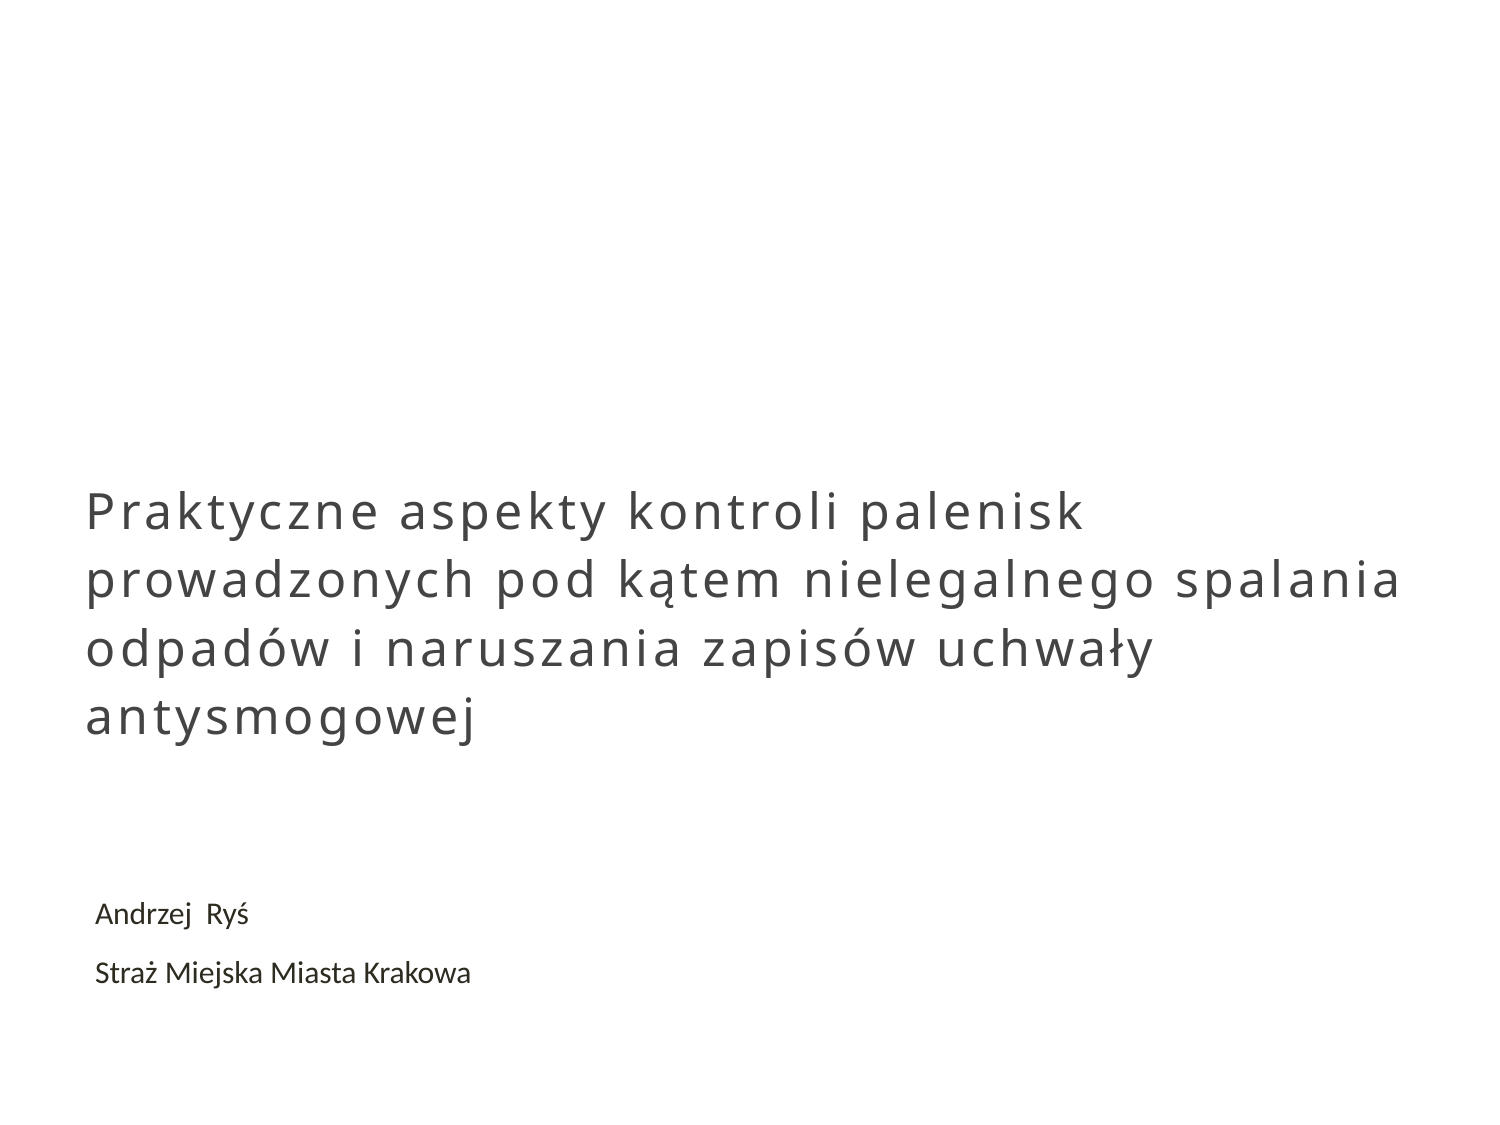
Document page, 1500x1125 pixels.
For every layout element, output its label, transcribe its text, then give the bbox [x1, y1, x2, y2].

title Praktyczne aspekty kontroli palenisk prowadzonych pod kątem nielegalnego spalania odpadów i naruszania zapisów uchwały antysmogowej [70, 432, 1430, 793]
text_box Andrzej Ryś Straż Miejska Miasta Krakowa [70, 893, 774, 1000]
